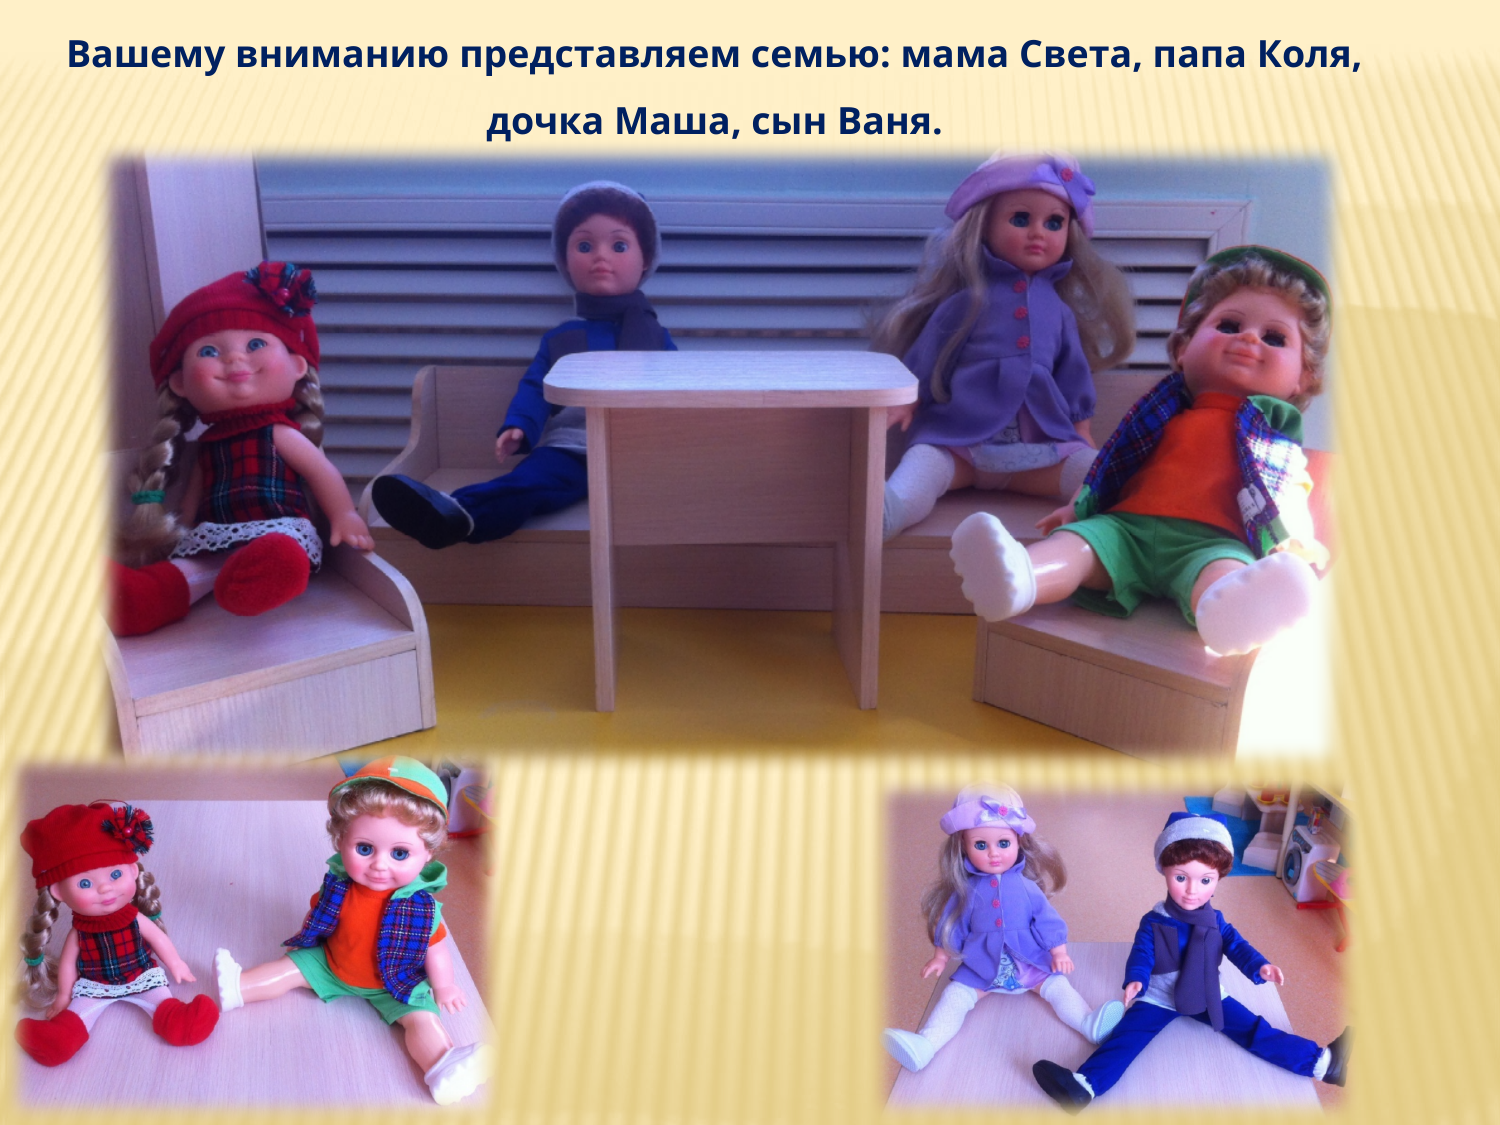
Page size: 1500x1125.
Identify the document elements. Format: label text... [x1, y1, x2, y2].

text_box Вашему вниманию представляем семью: мама Света, папа Коля, дочка Маша, сын Ваня. [0, 0, 1430, 118]
picture [0, 140, 1362, 1125]
